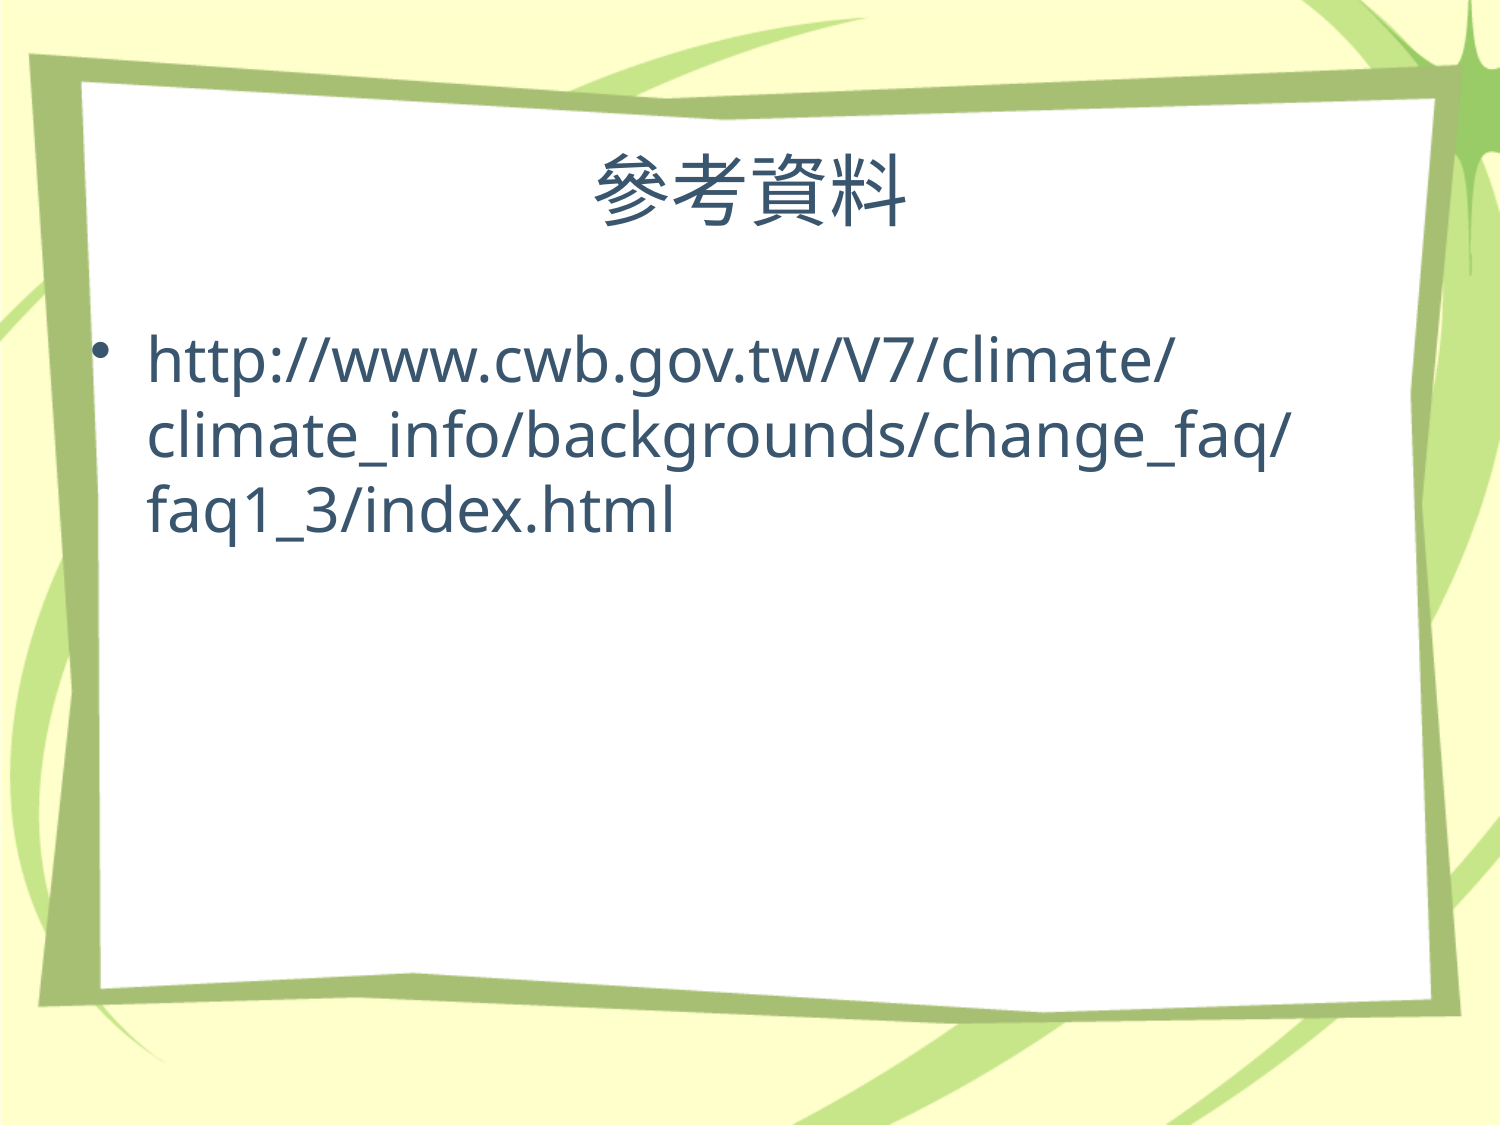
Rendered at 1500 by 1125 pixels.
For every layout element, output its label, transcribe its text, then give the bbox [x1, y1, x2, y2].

list http://www.cwb.gov.tw/V7/climate/climate_info/backgrounds/change_faq/faq1_3/index.html [75, 312, 1425, 950]
title 參考資料 [75, 95, 1425, 283]
picture [0, 0, 1500, 1125]
